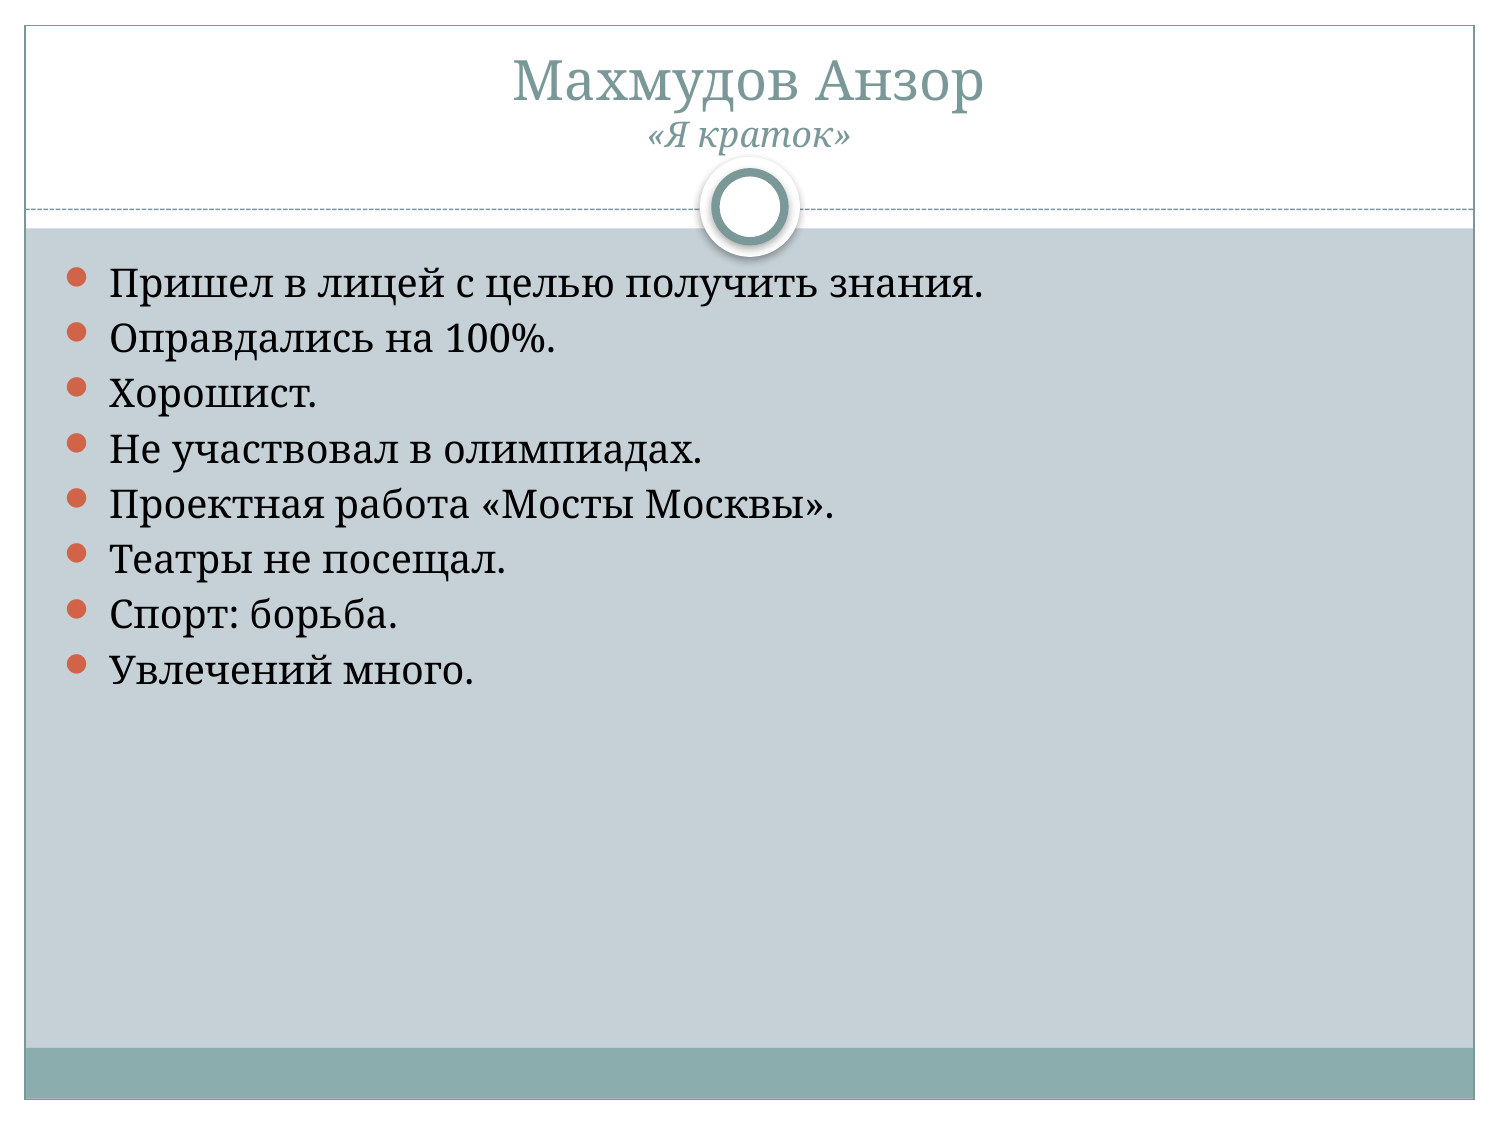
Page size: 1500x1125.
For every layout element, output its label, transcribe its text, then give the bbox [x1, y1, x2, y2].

title Махмудов Анзор «Я краток» [49, 37, 1450, 162]
list Пришел в лицей с целью получить знания. Оправдались на 100%. Хорошист. Не участвовал в олимпиадах. Проектная работа «Мосты Москвы». Театры не посещал. Спорт: борьба. Увлечений много. [49, 250, 1445, 1001]
